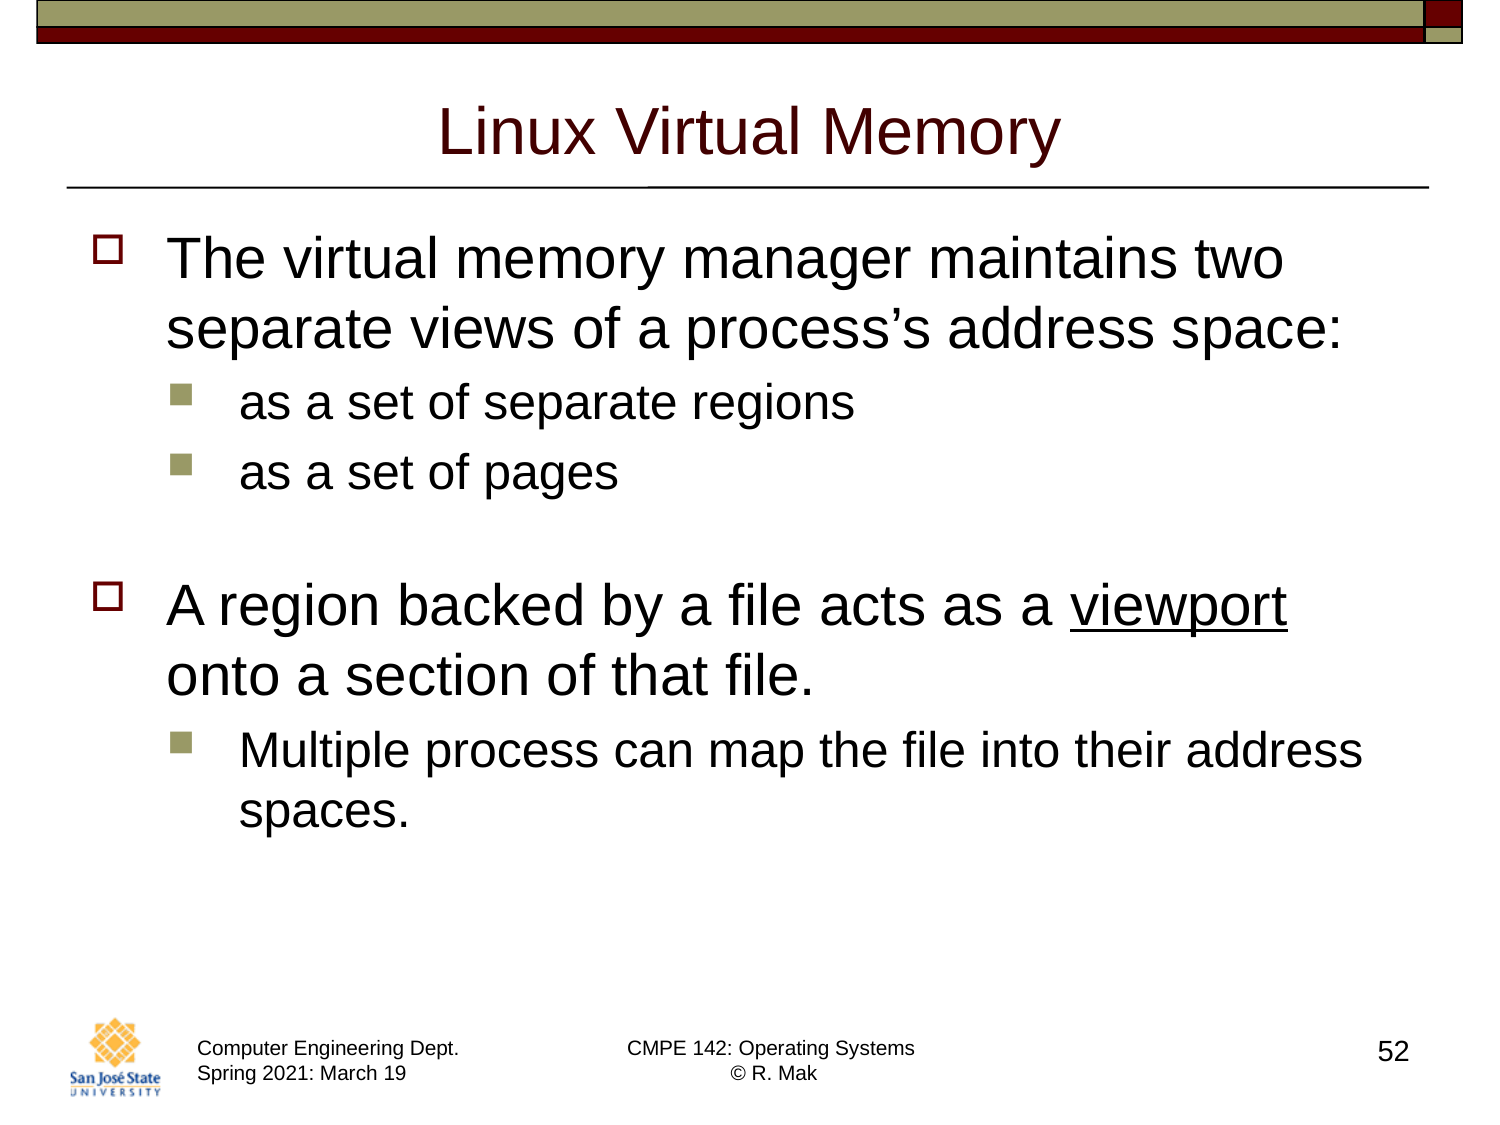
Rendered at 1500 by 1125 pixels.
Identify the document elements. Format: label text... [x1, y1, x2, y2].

slide_number 52 [1305, 1025, 1425, 1100]
title Linux Virtual Memory [75, 67, 1425, 175]
list The virtual memory manager maintains two separate views of a process’s address space: as a set of separate regions as a set of pages A region backed by a file acts as a viewport onto a section of that file. Multiple process can map the file into their address spaces. [75, 212, 1425, 1006]
picture [60, 1012, 166, 1112]
